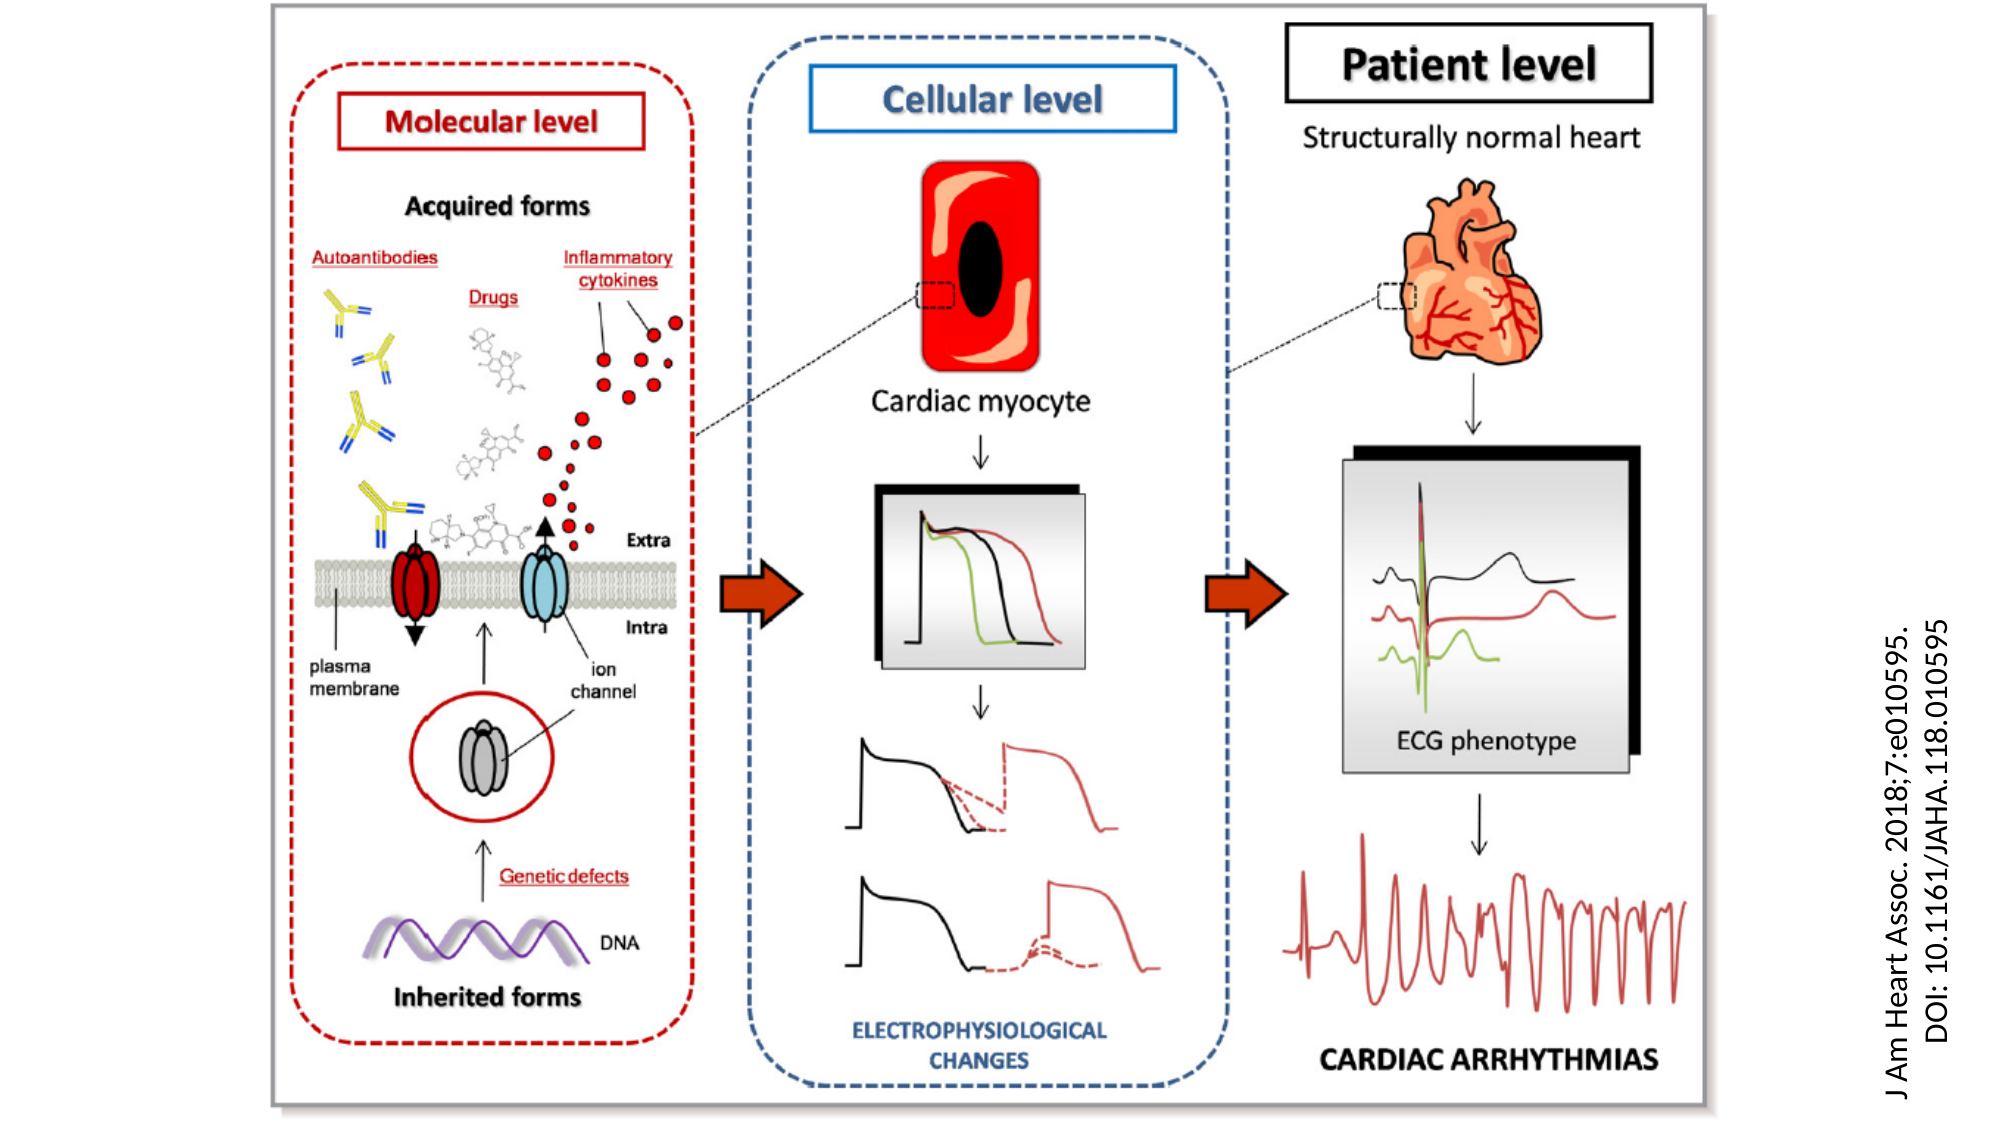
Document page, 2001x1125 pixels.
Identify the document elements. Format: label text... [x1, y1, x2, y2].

picture [259, 0, 1741, 1125]
text_box J Am Heart Assoc. 2018;7:e010595. DOI: 10.1161/JAHA.118.010595 [1866, 603, 1961, 1125]
